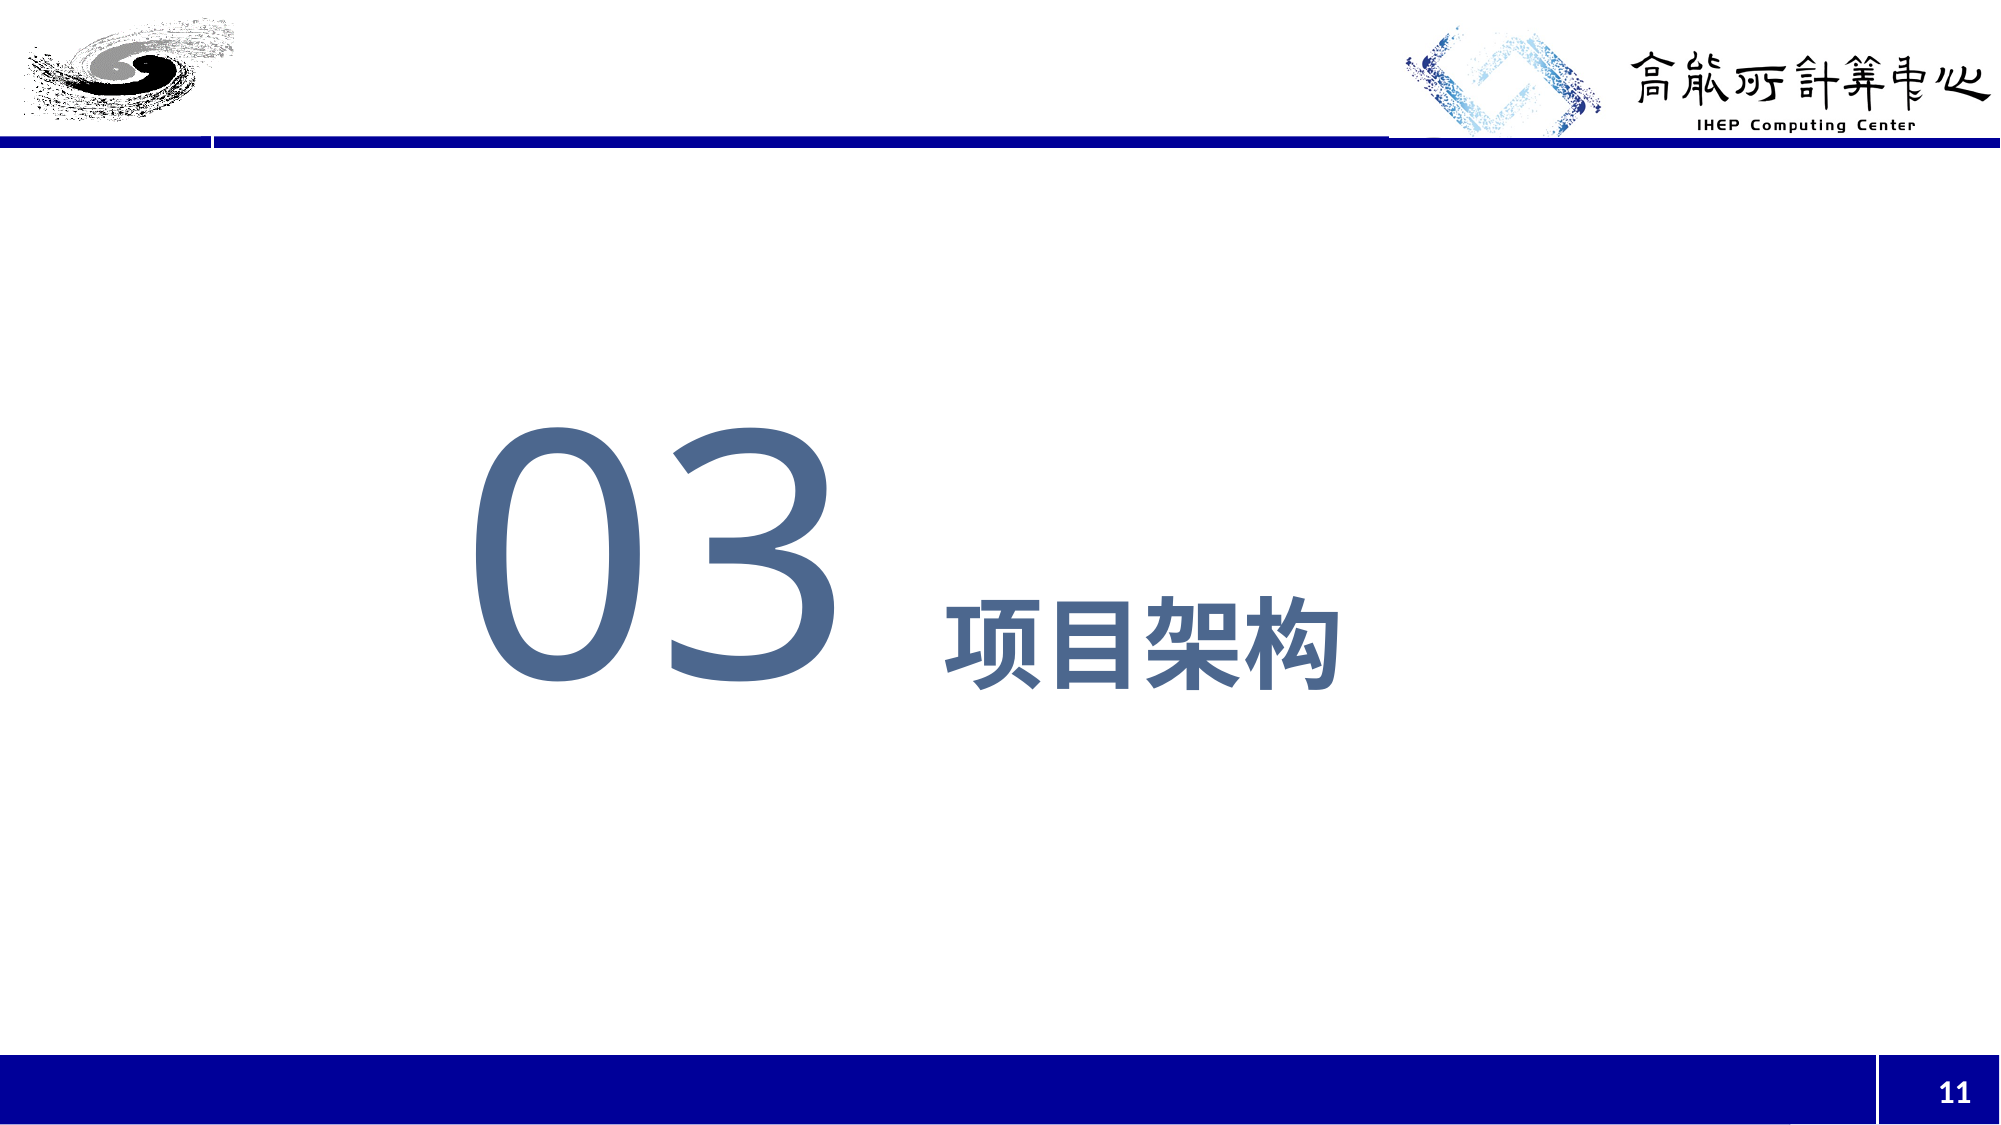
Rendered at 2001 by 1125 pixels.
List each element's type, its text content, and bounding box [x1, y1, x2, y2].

text_box 03 [411, 325, 903, 756]
text_box 项目架构 [929, 574, 1388, 709]
picture [24, 17, 234, 122]
picture [1389, 0, 2000, 138]
